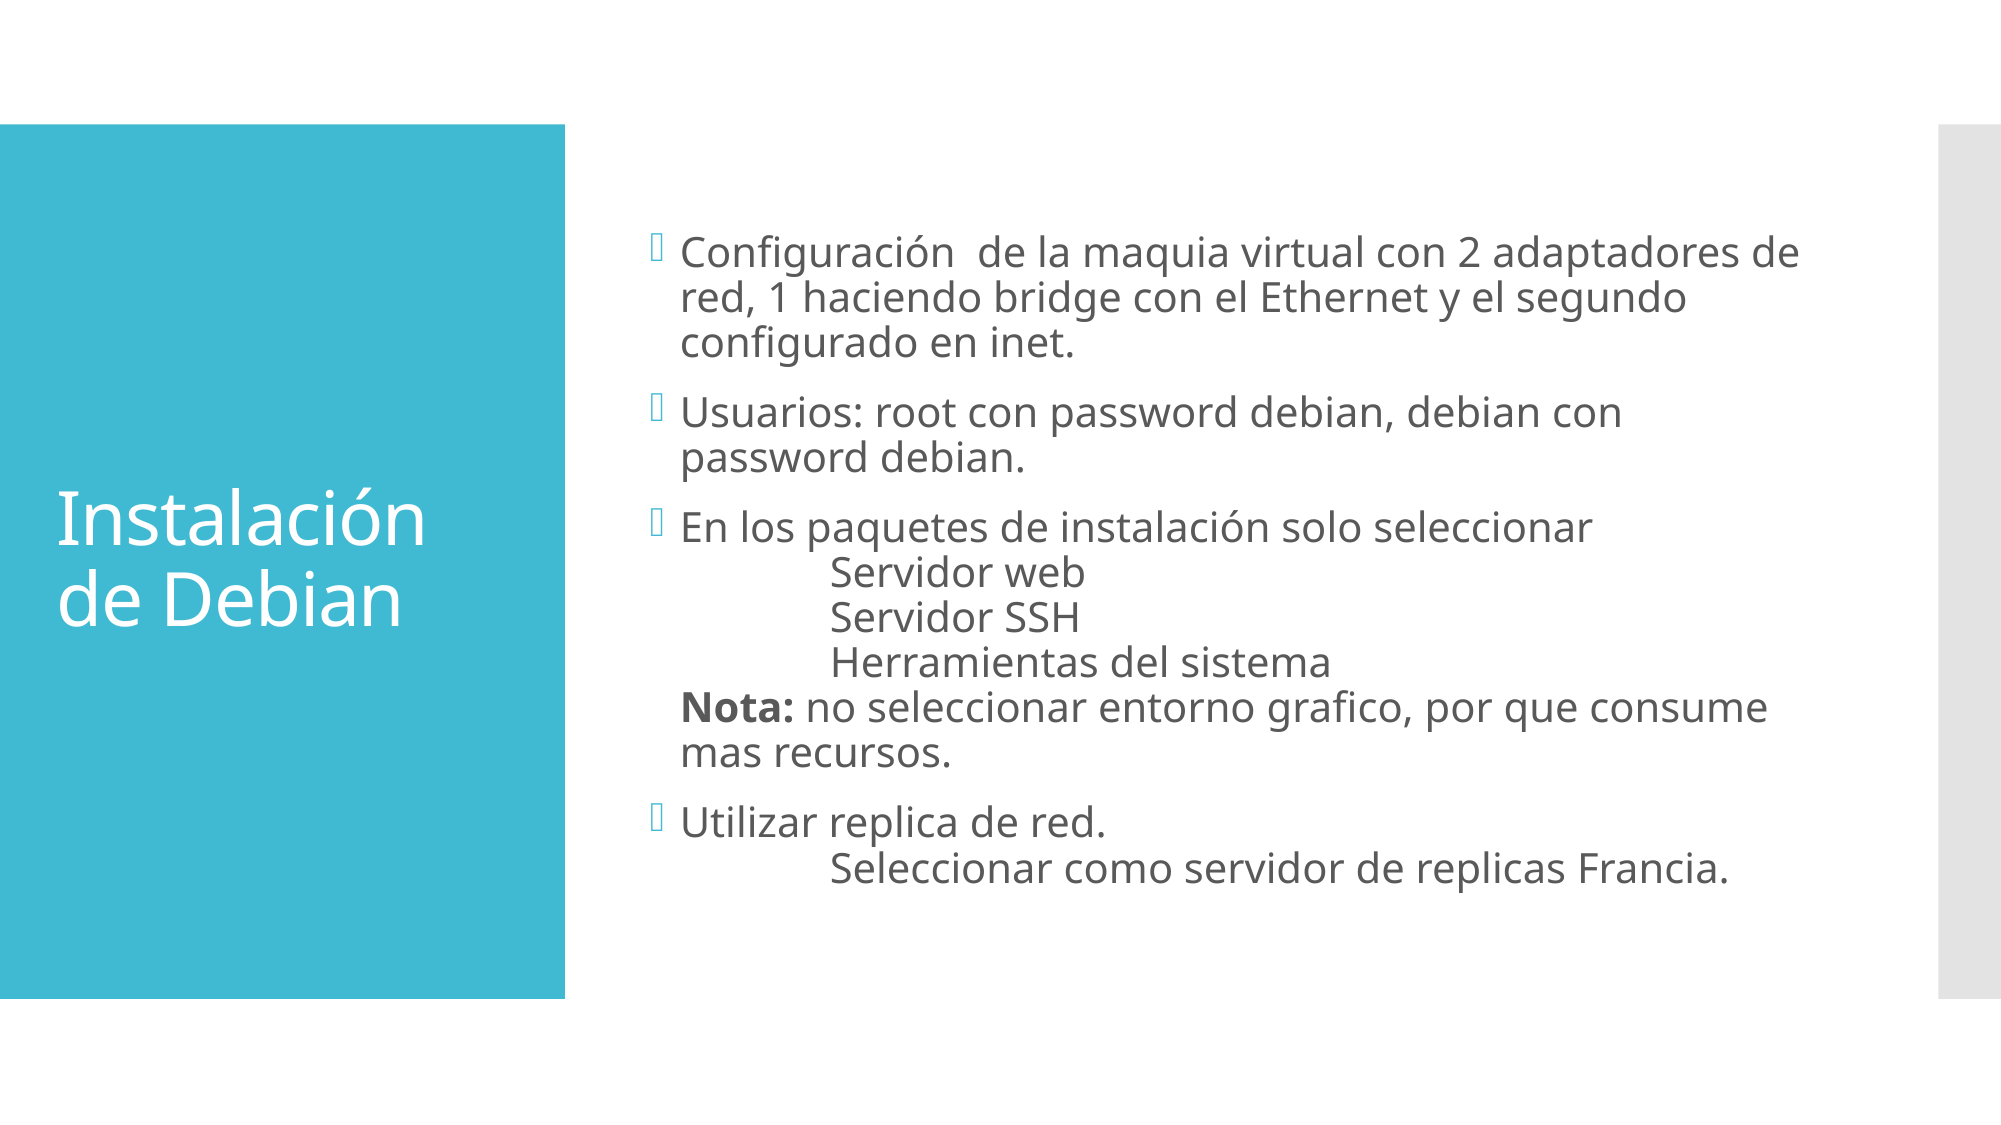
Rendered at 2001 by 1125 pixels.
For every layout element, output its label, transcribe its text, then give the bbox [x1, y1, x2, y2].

list Configuración de la maquia virtual con 2 adaptadores de red, 1 haciendo bridge con el Ethernet y el segundo configurado en inet. Usuarios: root con password debian, debian con password debian. En los paquetes de instalación solo seleccionar Servidor web Servidor SSH Herramientas del sistema Nota: no seleccionar entorno grafico, por que consume mas recursos. Utilizar replica de red. Seleccionar como servidor de replicas Francia. [634, 141, 1835, 982]
title Instalación de Debian [41, 184, 525, 940]
